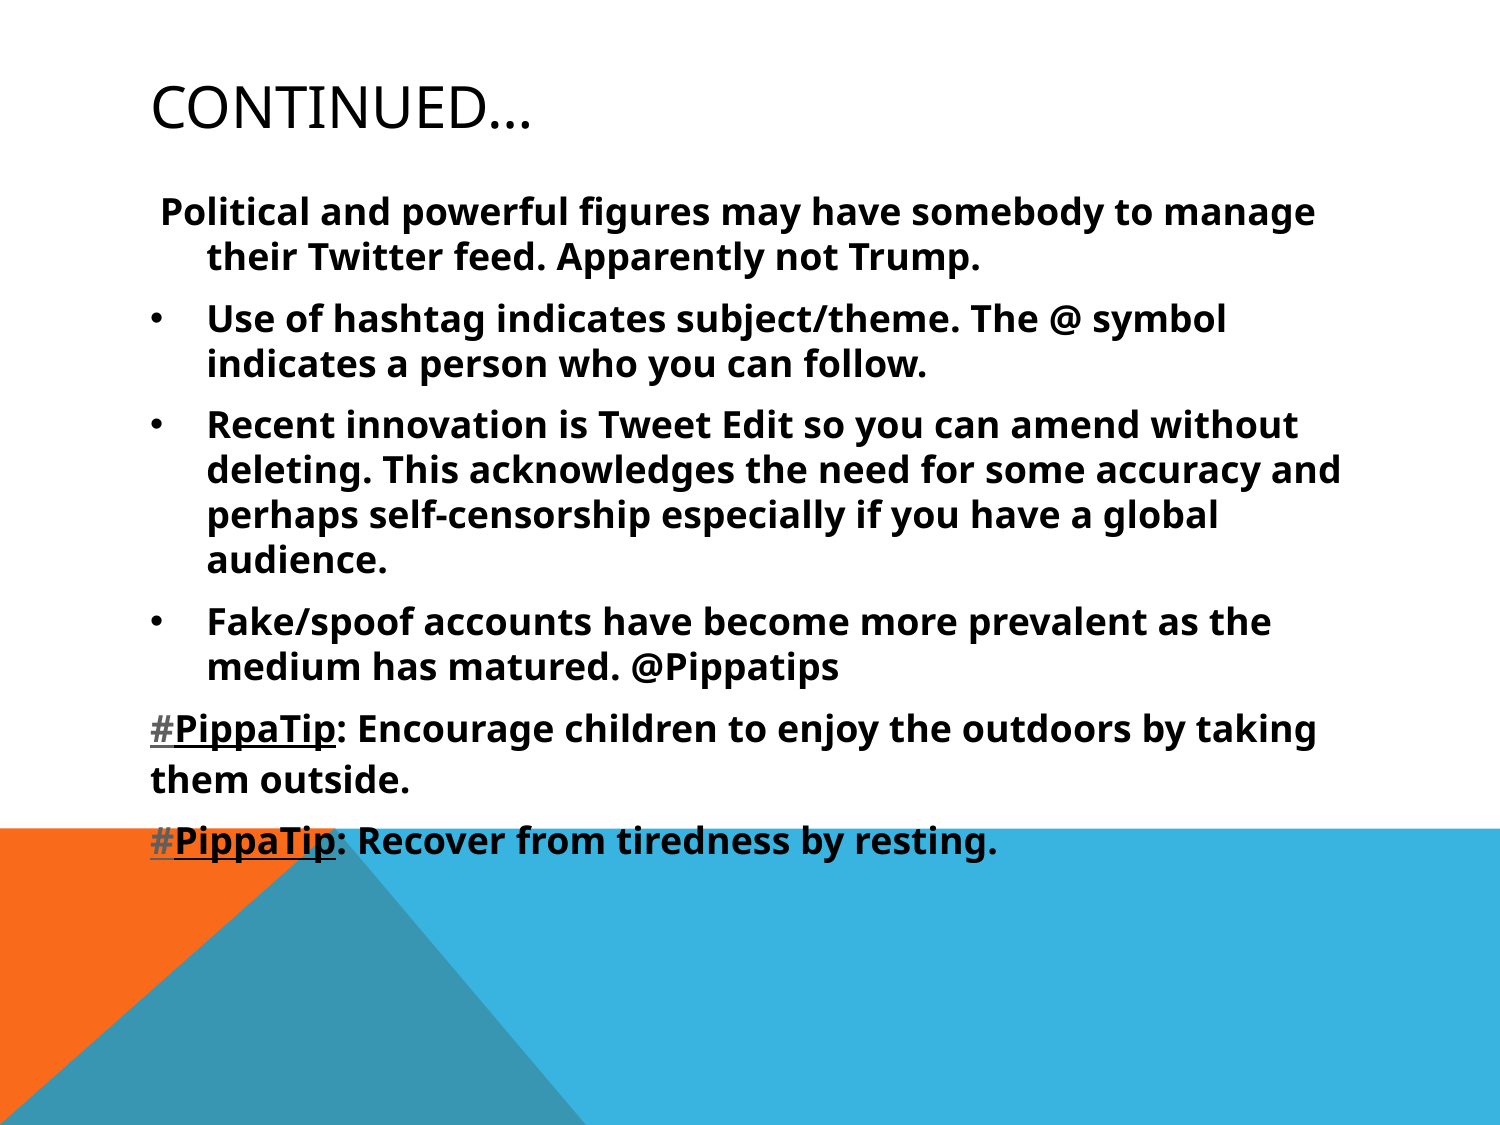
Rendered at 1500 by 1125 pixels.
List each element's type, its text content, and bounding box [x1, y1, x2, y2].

list Political and powerful figures may have somebody to manage their Twitter feed. Apparently not Trump. Use of hashtag indicates subject/theme. The @ symbol indicates a person who you can follow. Recent innovation is Tweet Edit so you can amend without deleting. This acknowledges the need for some accuracy and perhaps self-censorship especially if you have a global audience. Fake/spoof accounts have become more prevalent as the medium has matured. @Pippatips #PippaTip: Encourage children to enjoy the outdoors by taking them outside. #PippaTip: Recover from tiredness by resting. [135, 180, 1369, 1125]
title CONTINUED… [135, 60, 1369, 150]
